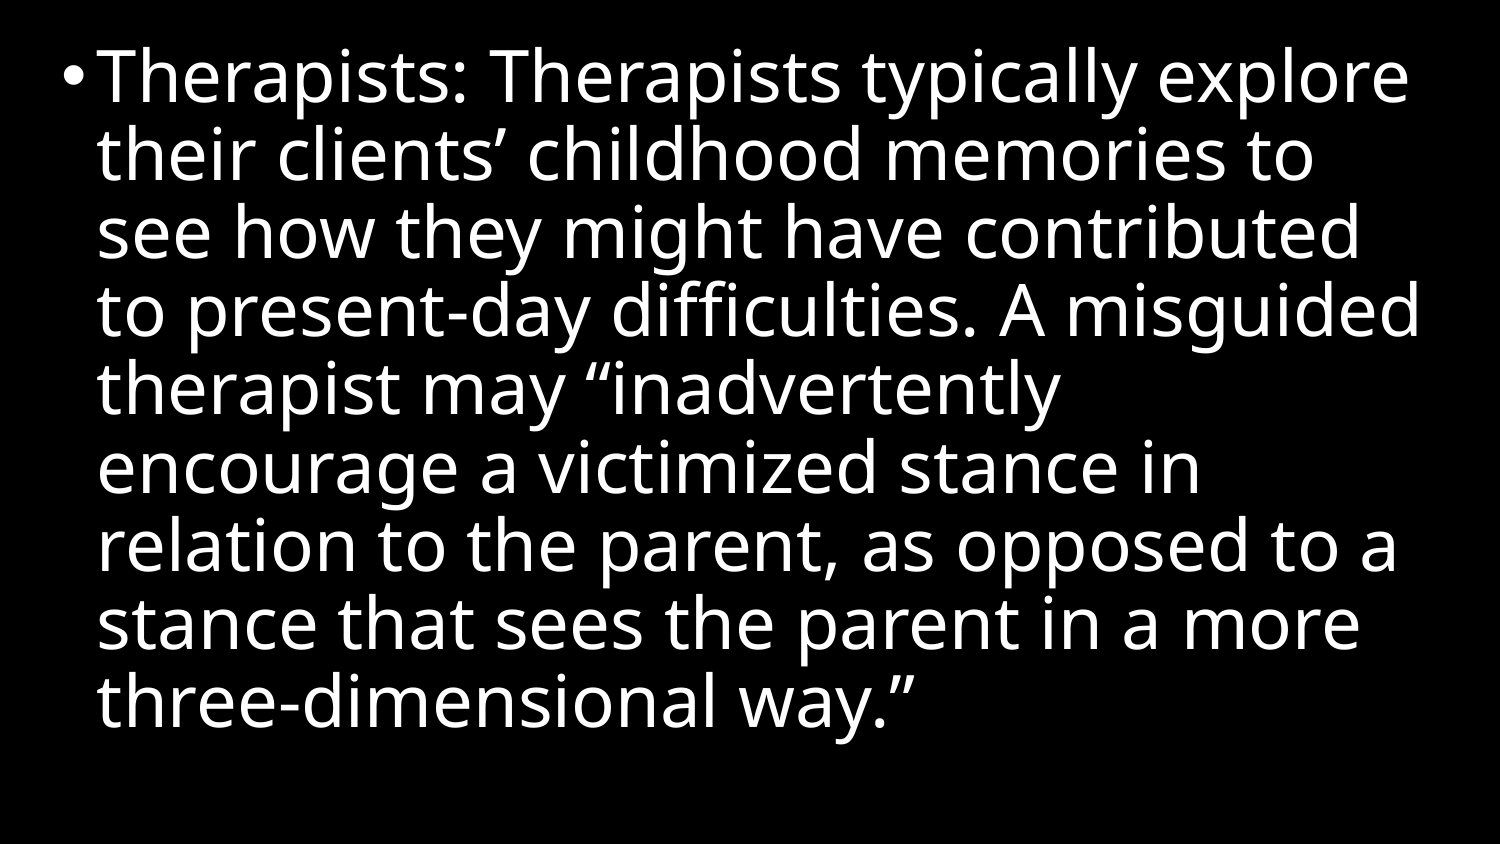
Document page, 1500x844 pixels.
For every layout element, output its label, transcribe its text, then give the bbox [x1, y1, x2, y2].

subtitle Therapists: Therapists typically explore their clients’ childhood memories to see how they might have contributed to present-day difficulties. A misguided therapist may “inadvertently encourage a victimized stance in relation to the parent, as opposed to a stance that sees the parent in a more three-dimensional way.” [50, 34, 1450, 797]
